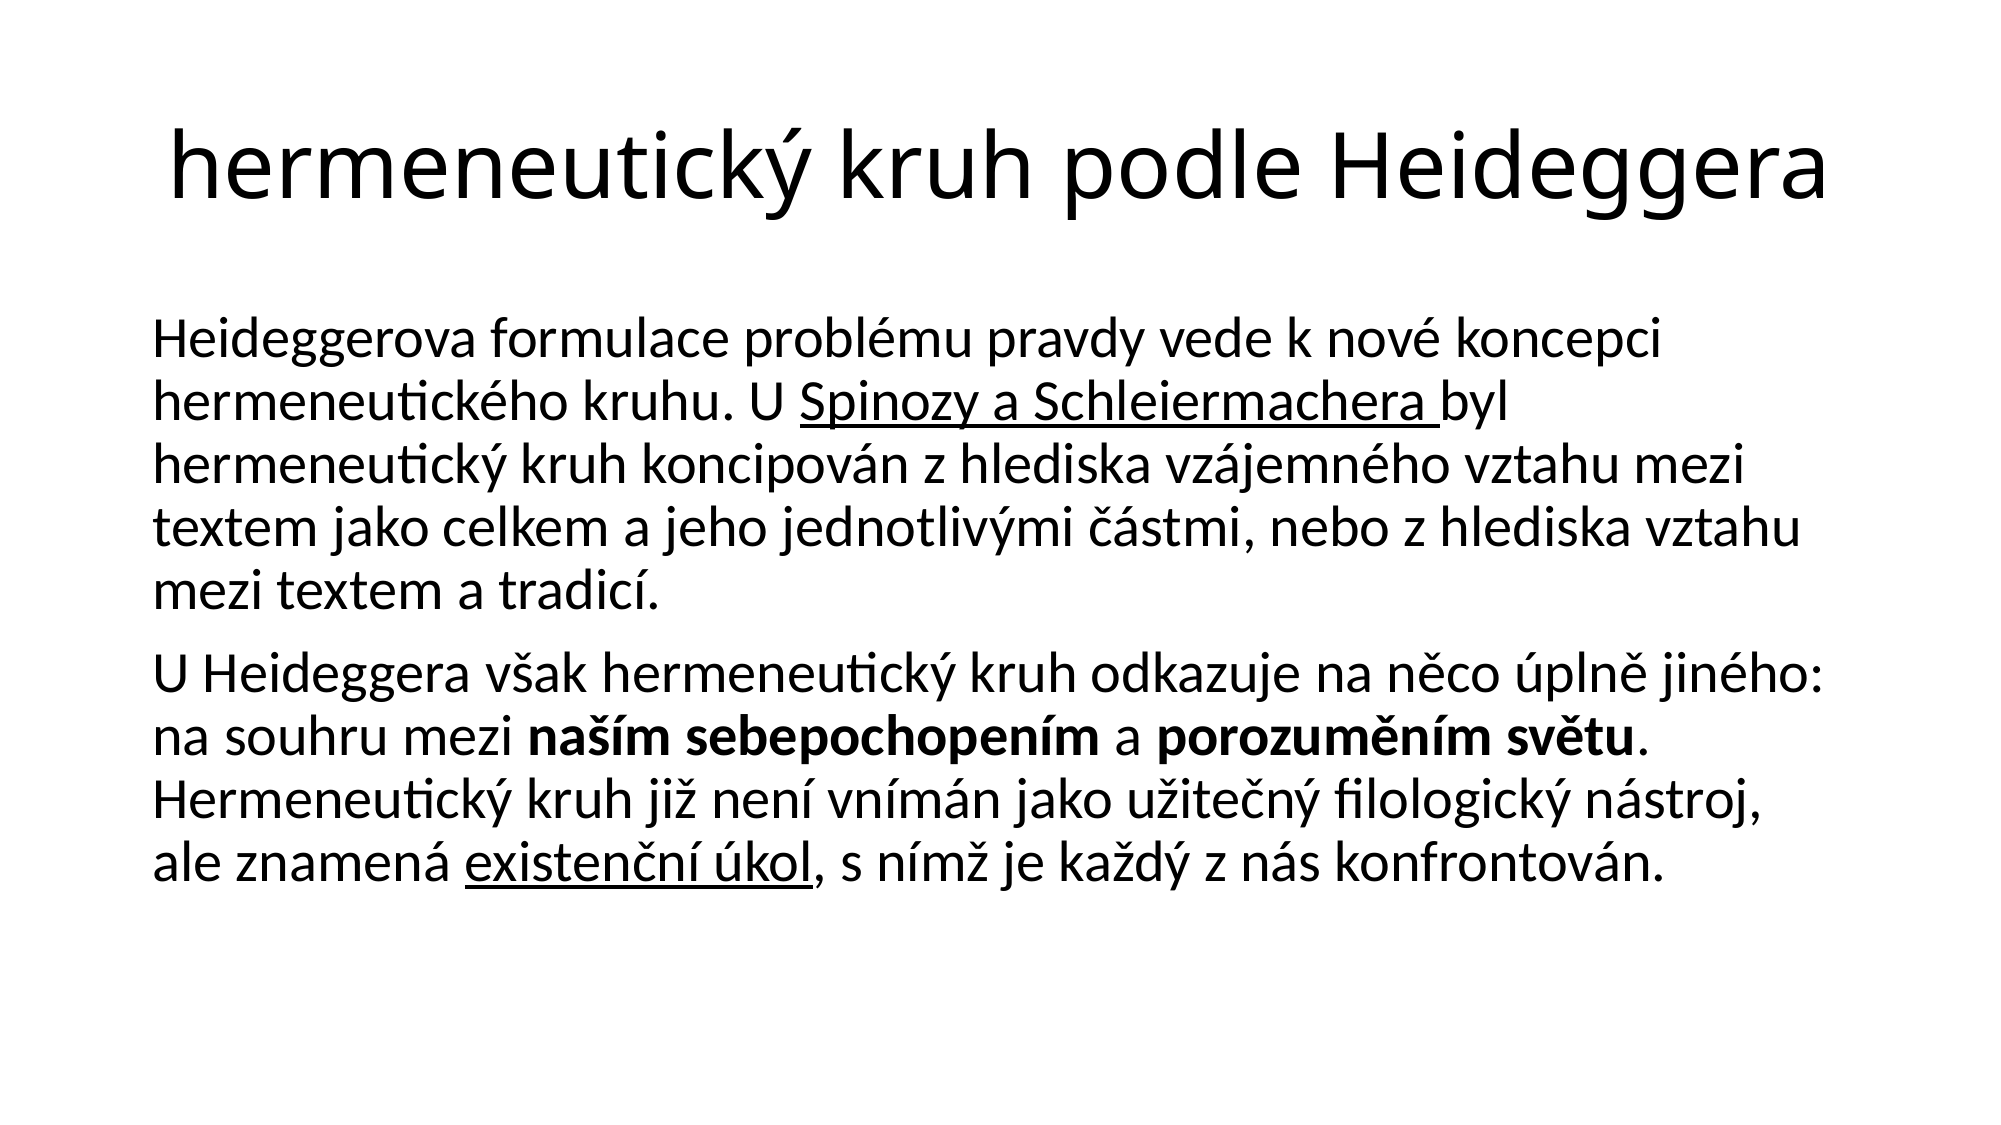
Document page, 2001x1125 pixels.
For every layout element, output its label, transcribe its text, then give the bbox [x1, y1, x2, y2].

list Heideggerova formulace problému pravdy vede k nové koncepci hermeneutického kruhu. U Spinozy a Schleiermachera byl hermeneutický kruh koncipován z hlediska vzájemného vztahu mezi textem jako celkem a jeho jednotlivými částmi, nebo z hlediska vztahu mezi textem a tradicí. U Heideggera však hermeneutický kruh odkazuje na něco úplně jiného: na souhru mezi naším sebepochopením a porozuměním světu. Hermeneutický kruh již není vnímán jako užitečný filologický nástroj, ale znamená existenční úkol, s nímž je každý z nás konfrontován. [137, 299, 1863, 1014]
title hermeneutický kruh podle Heideggera [137, 59, 1863, 278]
